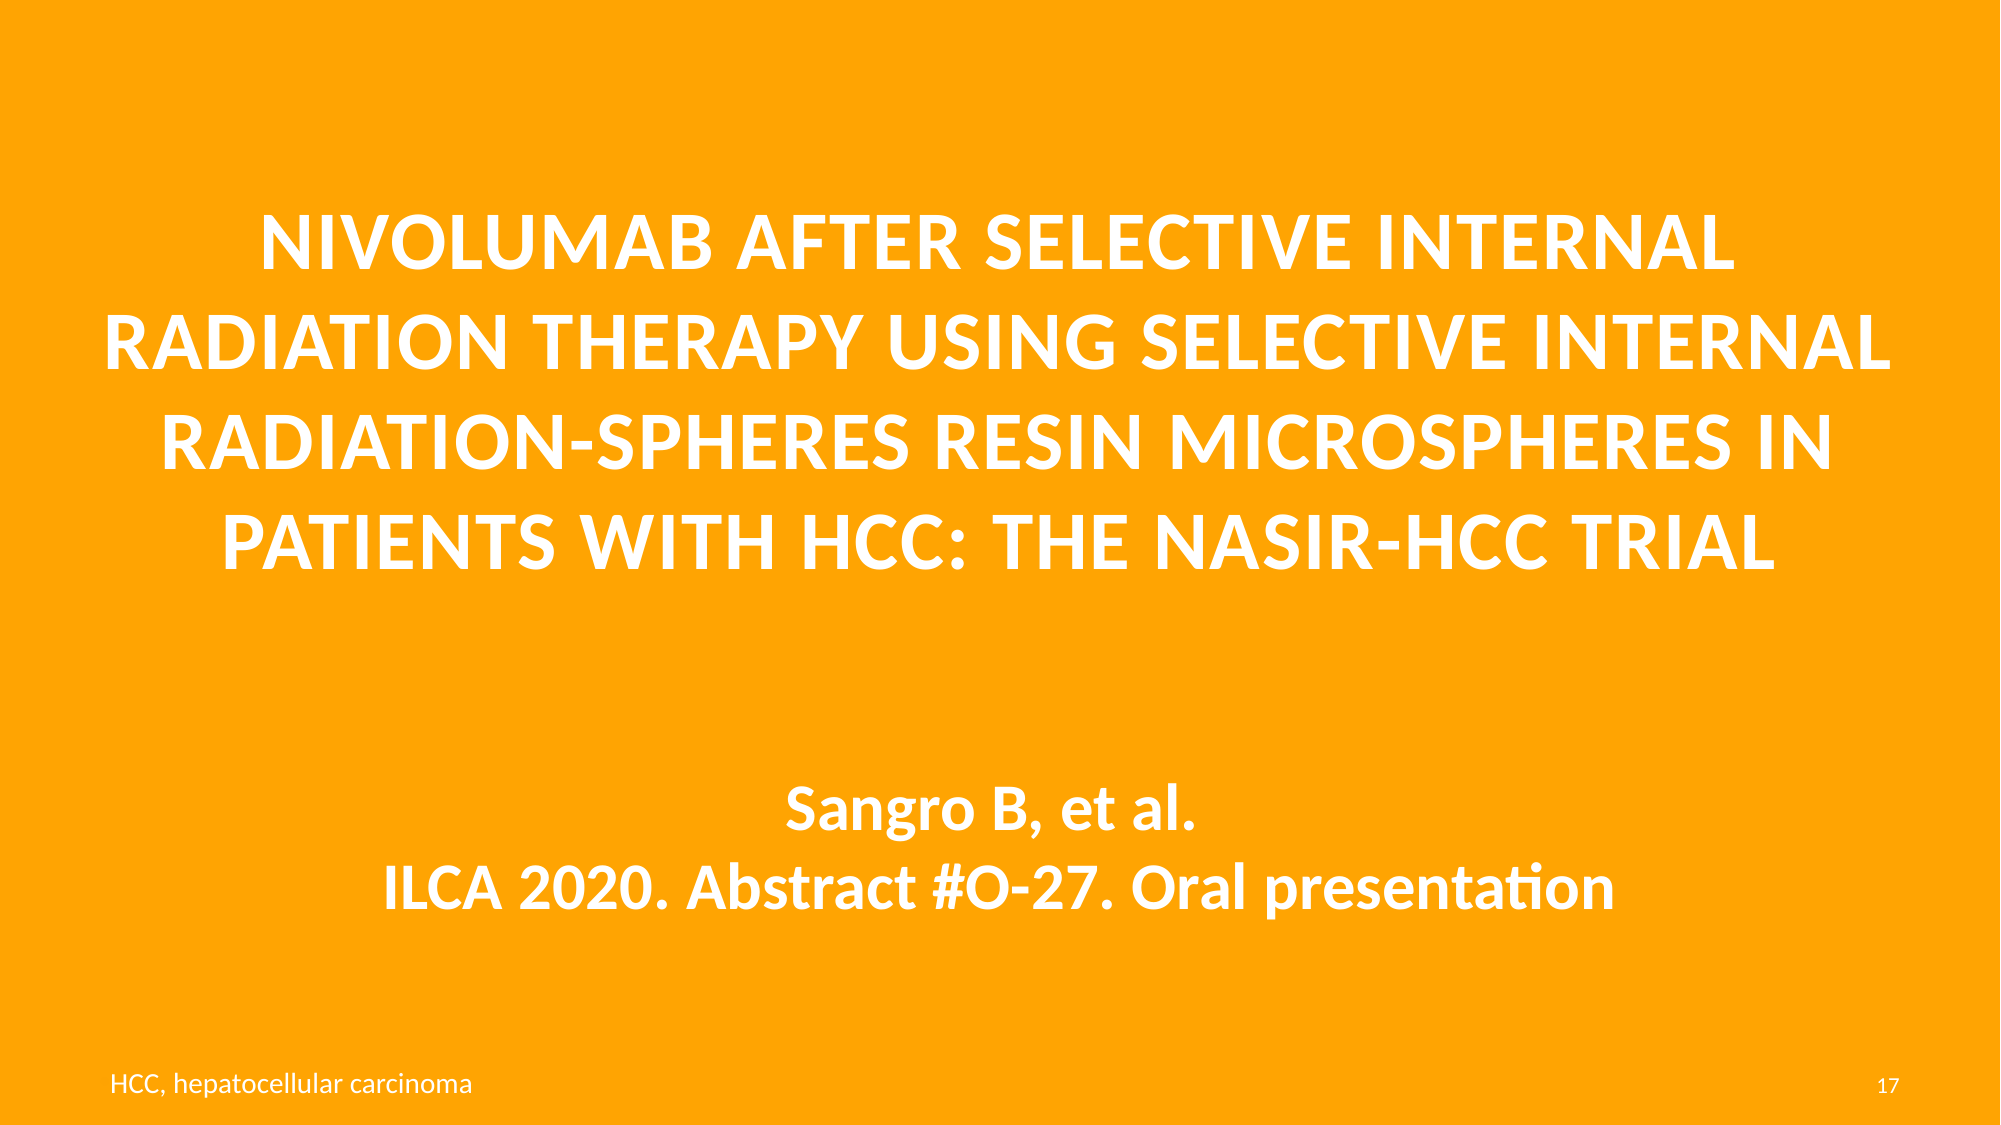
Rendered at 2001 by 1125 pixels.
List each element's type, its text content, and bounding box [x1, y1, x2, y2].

slide_number 17 [1771, 1054, 1900, 1115]
list HCC, hepatocellular carcinoma [99, 1039, 965, 1099]
subtitle Sangro B, et al. ILCA 2020. Abstract #O-27. Oral presentation [99, 763, 1900, 1035]
title NIVOLUMAB AFTER selective internal radiation therapy USING selective internal radiation-SPHERES RESIN MICROSPHERES IN PATIENTS WITH HCC: THE NASIR-HCC TRIAL [99, 45, 1900, 728]
